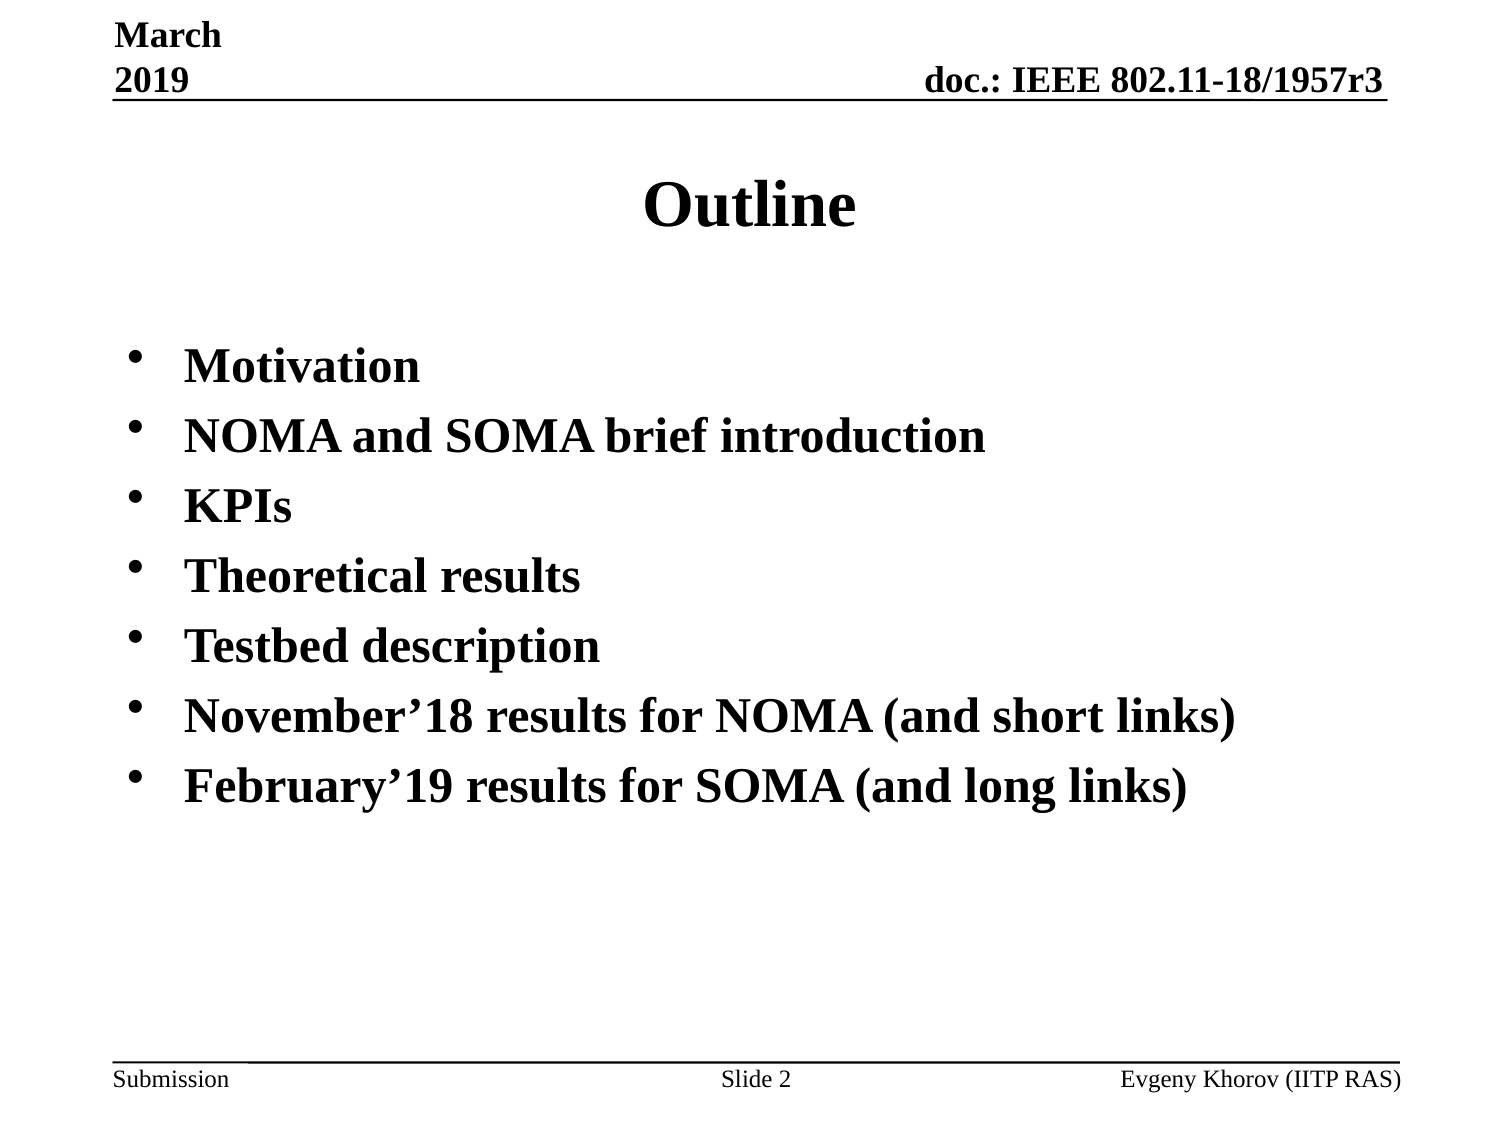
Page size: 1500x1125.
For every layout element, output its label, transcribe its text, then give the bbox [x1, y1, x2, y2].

title Outline [112, 112, 1388, 288]
list Motivation NOMA and SOMA brief introduction KPIs Theoretical results Testbed description November’18 results for NOMA (and short links) February’19 results for SOMA (and long links) [112, 324, 1388, 1001]
footer Evgeny Khorov (IITP RAS) [949, 1061, 1402, 1093]
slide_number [114, 54, 265, 101]
slide_number Slide 2 [712, 1061, 800, 1093]
